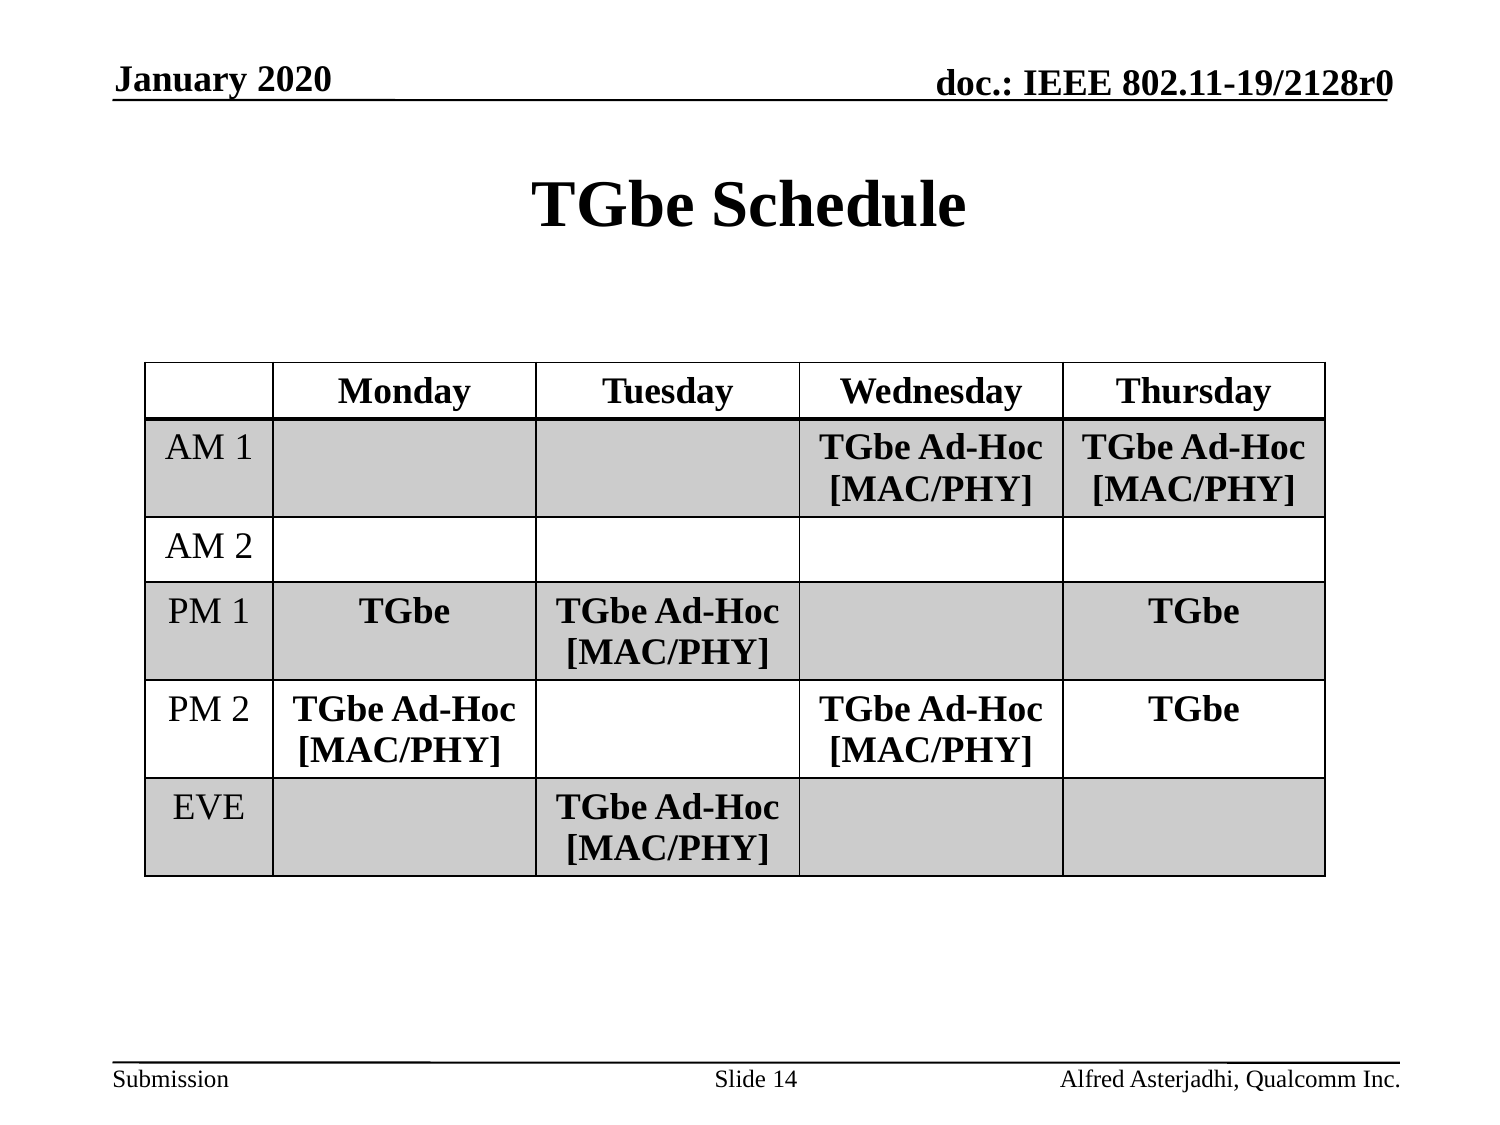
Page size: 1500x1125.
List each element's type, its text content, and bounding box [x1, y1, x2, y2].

table_cell TGbe Ad-Hoc [MAC/PHY] [1064, 421, 1324, 516]
table_cell [800, 583, 1062, 679]
table_cell [537, 681, 799, 777]
table_cell [274, 518, 535, 581]
table_cell [537, 518, 799, 581]
table_header Wednesday [800, 363, 1062, 417]
title TGbe Schedule [112, 112, 1388, 288]
table_cell [800, 779, 1062, 875]
table_cell [1064, 518, 1324, 581]
table_cell TGbe Ad-Hoc [MAC/PHY] [537, 583, 799, 679]
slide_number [114, 54, 493, 100]
table_cell EVE [146, 779, 272, 875]
slide_number Slide 14 [712, 1061, 800, 1123]
table_cell TGbe [1064, 583, 1324, 679]
table_cell PM 1 [146, 583, 272, 679]
table_cell PM 2 [146, 681, 272, 777]
table_cell AM 2 [146, 518, 272, 581]
table_cell TGbe Ad-Hoc [MAC/PHY] [800, 681, 1062, 777]
table_cell [274, 779, 535, 875]
footer Alfred Asterjadhi, Qualcomm Inc. [878, 1061, 1402, 1093]
table_cell TGbe [1064, 681, 1324, 777]
table_header Monday [274, 363, 535, 417]
table_cell AM 1 [146, 421, 272, 516]
table_cell TGbe Ad-Hoc [MAC/PHY] [800, 421, 1062, 516]
table_cell [1064, 779, 1324, 875]
table_header Tuesday [537, 363, 799, 417]
table_cell TGbe Ad-Hoc [MAC/PHY] [274, 681, 535, 777]
table_header [146, 363, 272, 417]
table_header Thursday [1064, 363, 1324, 417]
table_cell [537, 421, 799, 516]
table_cell [274, 421, 535, 516]
table_cell TGbe Ad-Hoc [MAC/PHY] [537, 779, 799, 875]
table_cell TGbe [274, 583, 535, 679]
table_cell [800, 518, 1062, 581]
